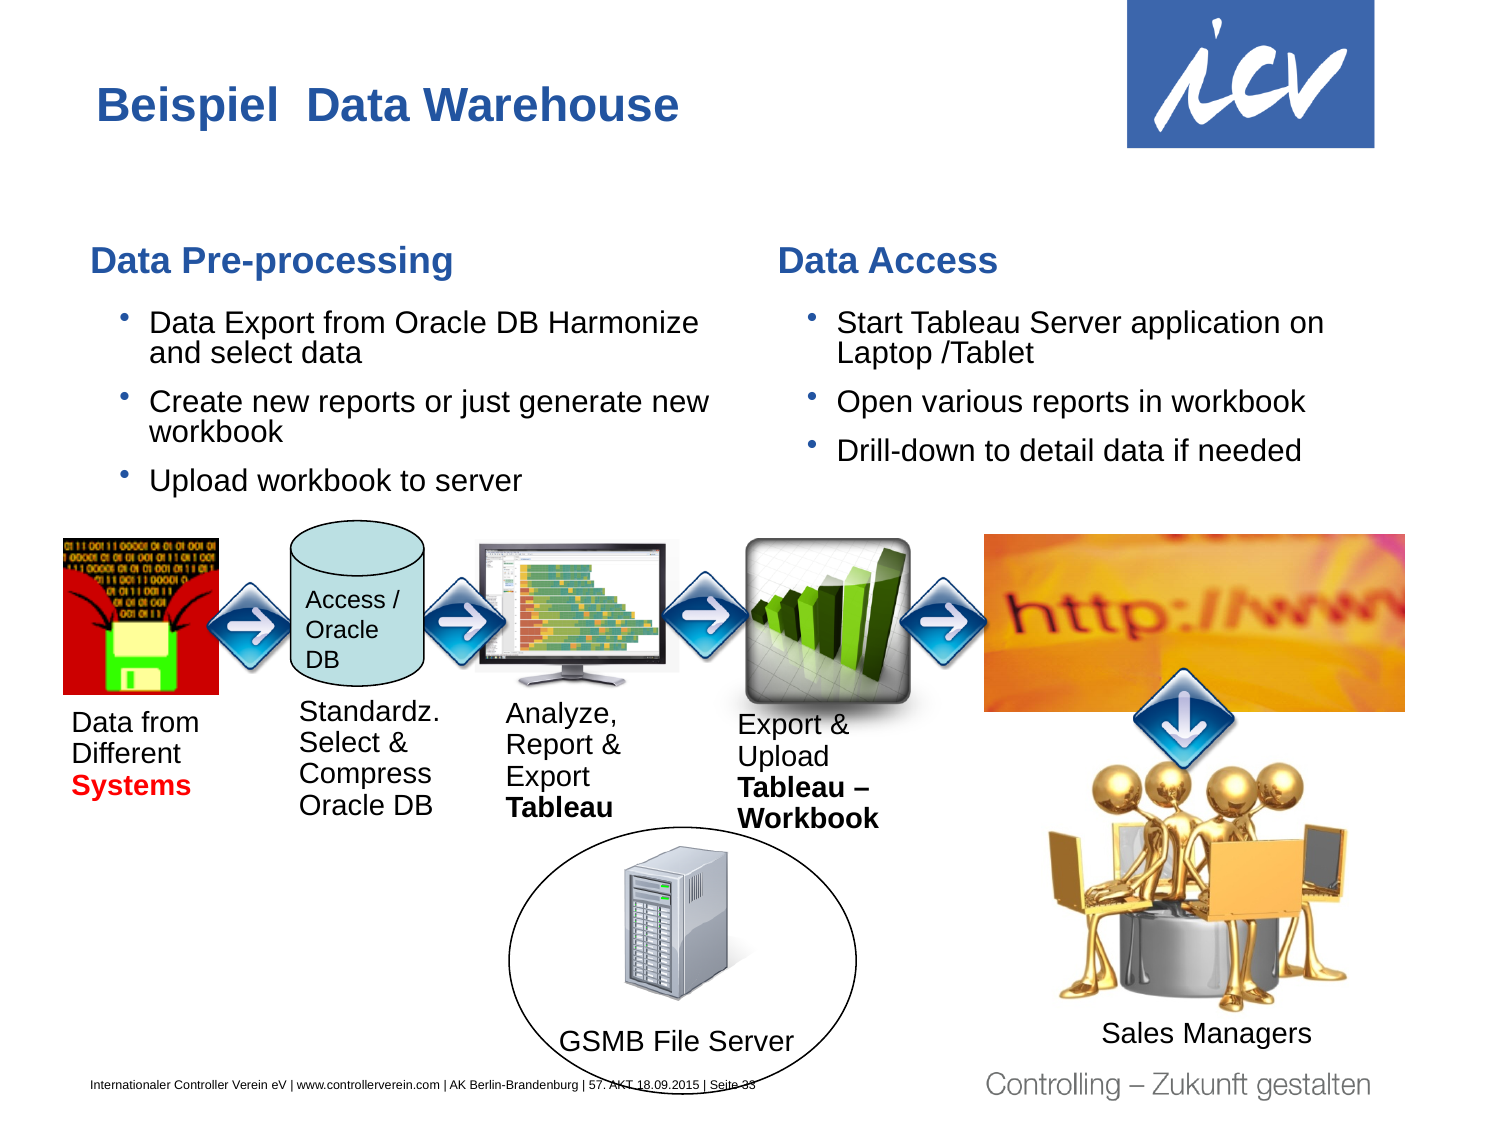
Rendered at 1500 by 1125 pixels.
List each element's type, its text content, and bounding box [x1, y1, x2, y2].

text_box Analyze, Report & Export Tableau [490, 699, 655, 830]
picture [1126, 0, 1375, 149]
text_box [611, 827, 754, 839]
list Data Access Start Tableau Server application on Laptop /Tablet Open various reports in workbook Drill-down to detail data if needed [762, 237, 1425, 535]
picture [414, 533, 1405, 1042]
text_box GSMB File Server [796, 1034, 829, 1063]
picture [603, 840, 769, 1006]
text_box Access /Oracle DB [290, 520, 424, 687]
text_box Export & Upload Tableau – Workbook [722, 746, 887, 841]
list Data Pre-processing Data Export from Oracle DB Harmonize and select data Create new reports or just generate new workbook Upload workbook to server [75, 237, 738, 528]
text_box [509, 843, 857, 1094]
text_box GSMB File Server [544, 1042, 569, 1063]
text_box Data from Different Systems [56, 699, 221, 839]
picture [63, 538, 298, 696]
text_box Standardz. Select & Compress Oracle DB [284, 688, 448, 828]
text_box Sales Managers [1086, 1011, 1371, 1055]
title Beispiel Data Warehouse [81, 66, 1133, 208]
picture [986, 1071, 1370, 1101]
